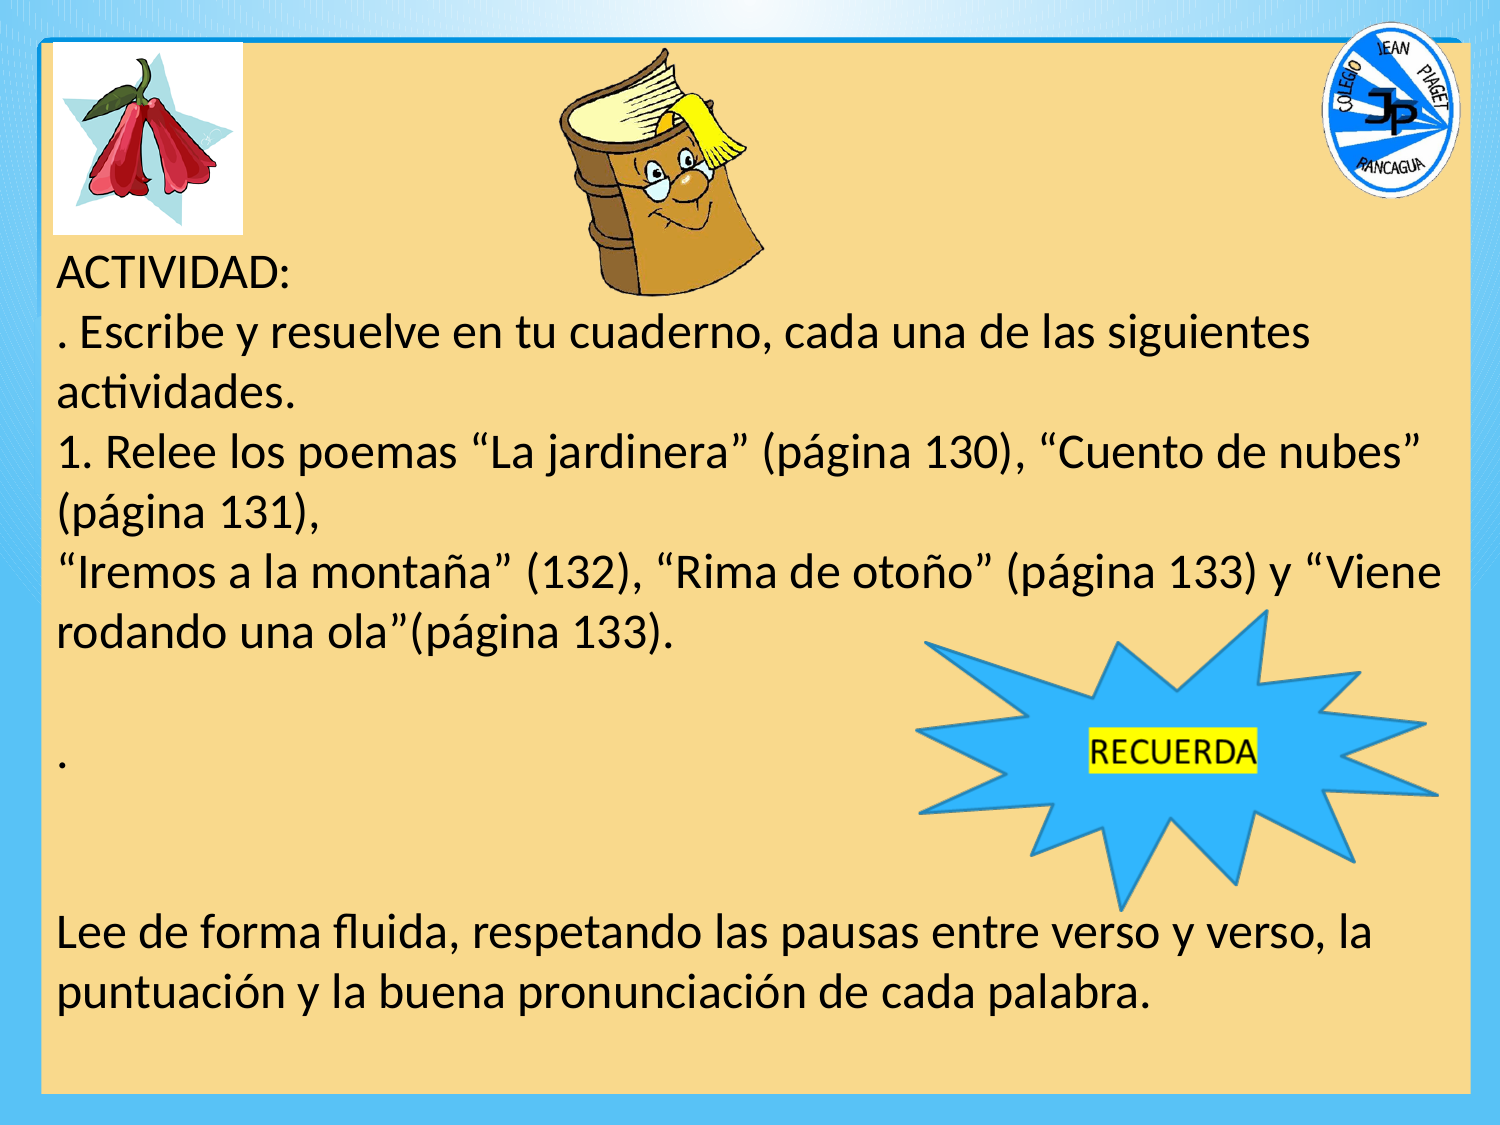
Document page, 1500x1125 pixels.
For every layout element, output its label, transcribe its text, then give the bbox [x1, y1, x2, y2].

title ACTIVIDAD: . Escribe y resuelve en tu cuaderno, cada una de las siguientes actividades. 1. Relee los poemas “La jardinera” (página 130), “Cuento de nubes” (página 131), “Iremos a la montaña” (132), “Rima de otoño” (página 133) y “Viene rodando una ola”(página 133). . Lee de forma fluida, respetando las pausas entre verso y verso, la puntuación y la buena pronunciación de cada palabra. [41, 42, 1471, 1094]
picture [52, 43, 243, 235]
picture [552, 43, 771, 304]
picture [1288, 18, 1500, 202]
picture [914, 609, 1439, 913]
